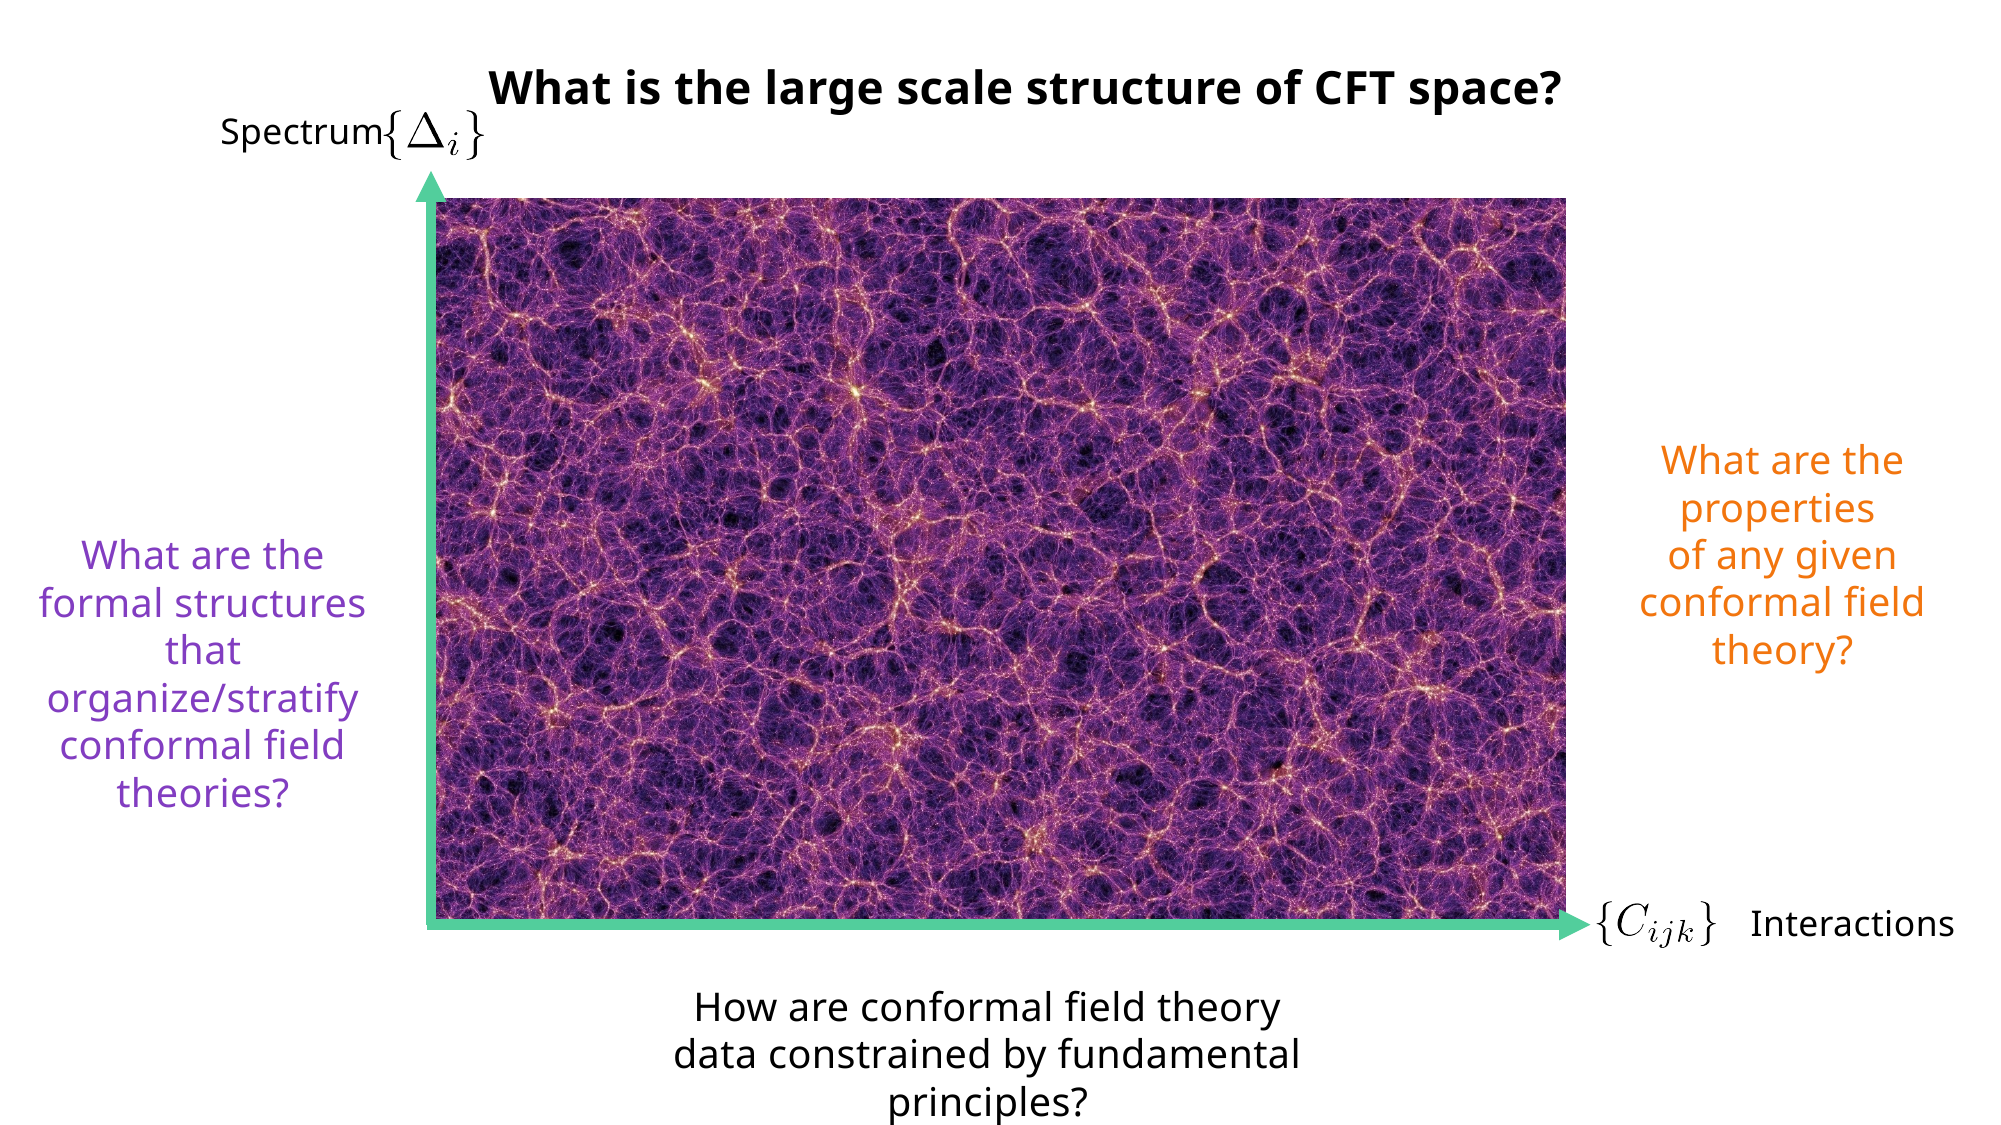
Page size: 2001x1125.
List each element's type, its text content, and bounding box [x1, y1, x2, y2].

text_box Spectrum [205, 101, 456, 160]
text_box Interactions [1735, 893, 2000, 951]
text_box How are conformal field theory data constrained by fundamental principles? [649, 974, 1327, 1125]
text_box What are the properties of any given conformal field theory? [1716, 427, 2000, 680]
text_box What is the large scale structure of CFT space? [473, 51, 1579, 122]
text_box What are the formal structures that organize/stratify conformal field theories? [0, 522, 407, 823]
picture [382, 109, 484, 160]
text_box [426, 170, 1716, 948]
